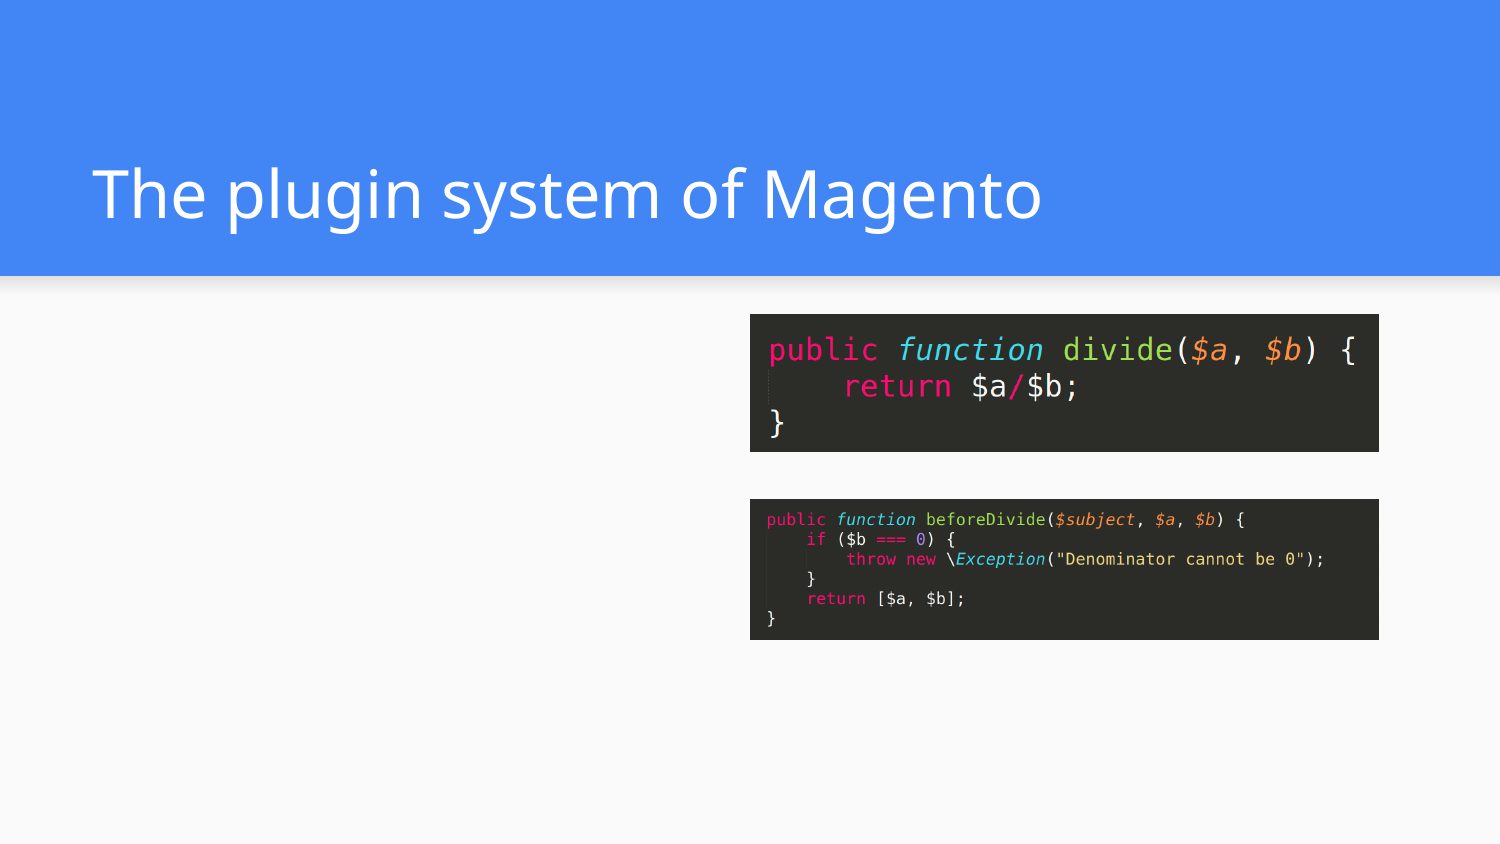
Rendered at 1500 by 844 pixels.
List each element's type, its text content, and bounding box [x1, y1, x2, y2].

title The plugin system of Magento [77, 121, 1427, 248]
picture [749, 499, 1379, 640]
picture [749, 314, 1379, 452]
